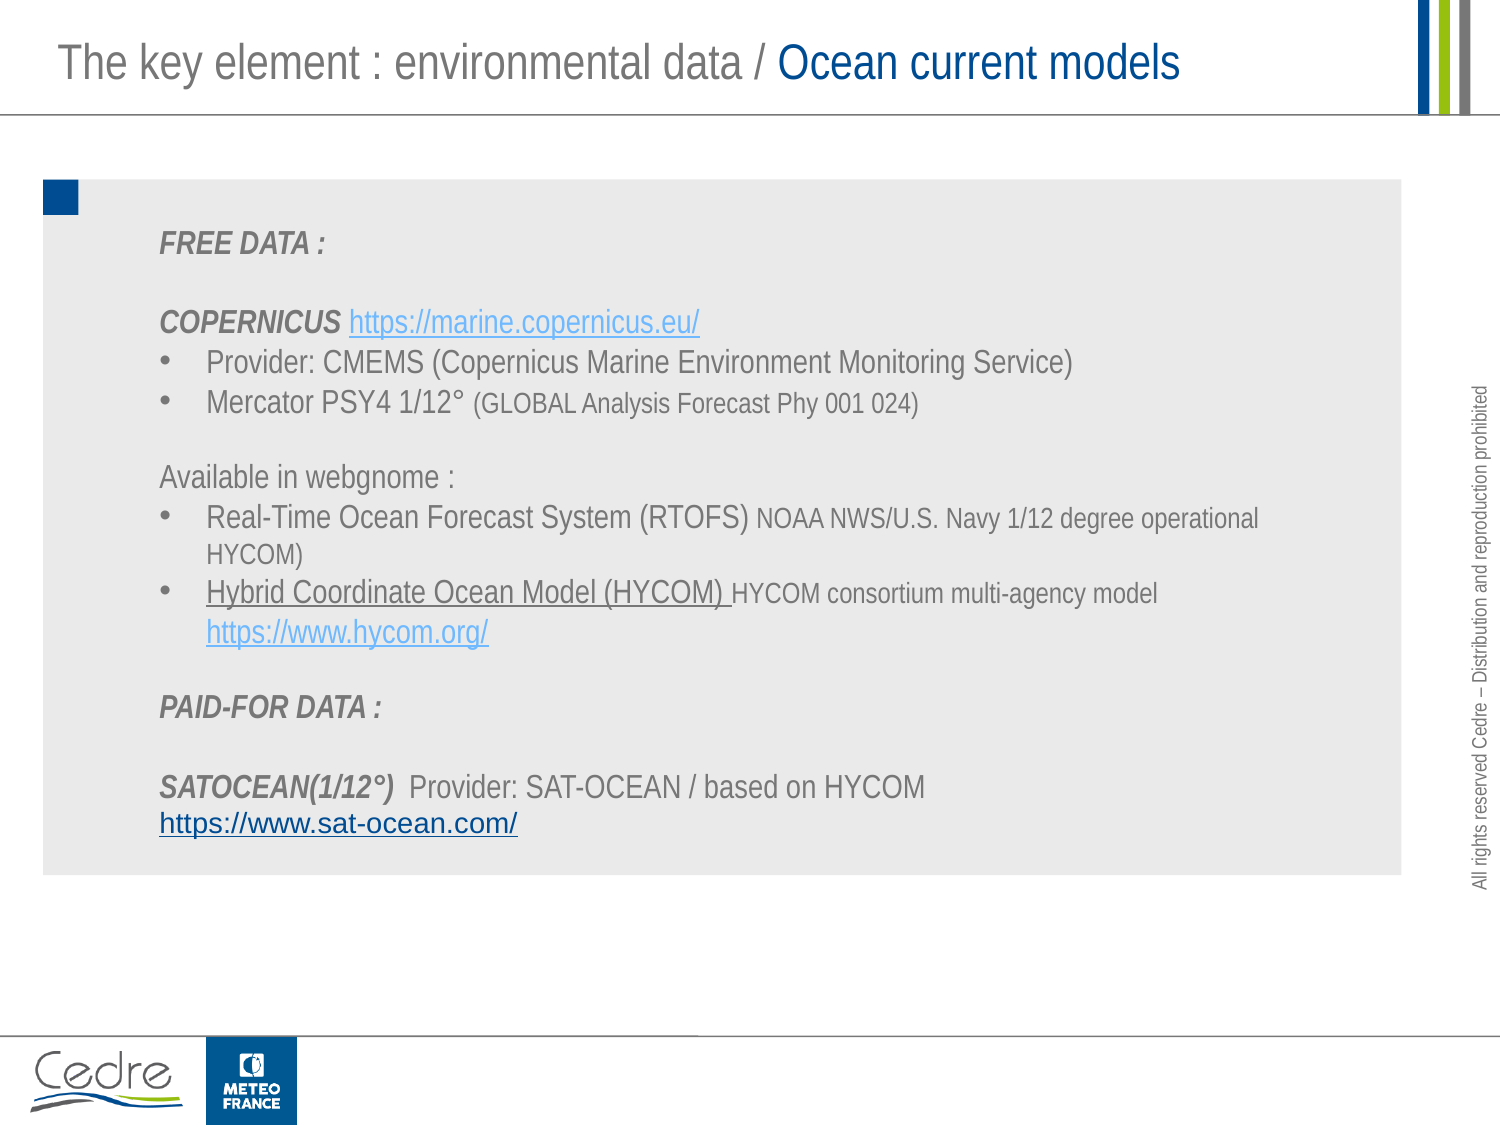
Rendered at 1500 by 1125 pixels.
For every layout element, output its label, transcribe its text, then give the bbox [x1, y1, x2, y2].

text_box [41, 177, 81, 217]
picture [206, 1037, 297, 1125]
text_box The key element : environmental data / Ocean current models [42, 21, 1425, 157]
picture [22, 1042, 188, 1120]
text_box FREE DATA : COPERNICUS https://marine.copernicus.eu/ Provider: CMEMS (Copernicus Marine Environment Monitoring Service) Mercator PSY4 1/12° (GLOBAL Analysis Forecast Phy 001 024) Available in webgnome : Real-Time Ocean Forecast System (RTOFS) NOAA NWS/U.S. Navy 1/12 degree operational HYCOM) Hybrid Coordinate Ocean Model (HYCOM) HYCOM consortium multi-agency model https://www.hycom.org/ PAID-FOR DATA : SATOCEAN(1/12°) Provider: SAT-OCEAN / based on HYCOM https://www.sat-ocean.com/ [43, 179, 1402, 876]
